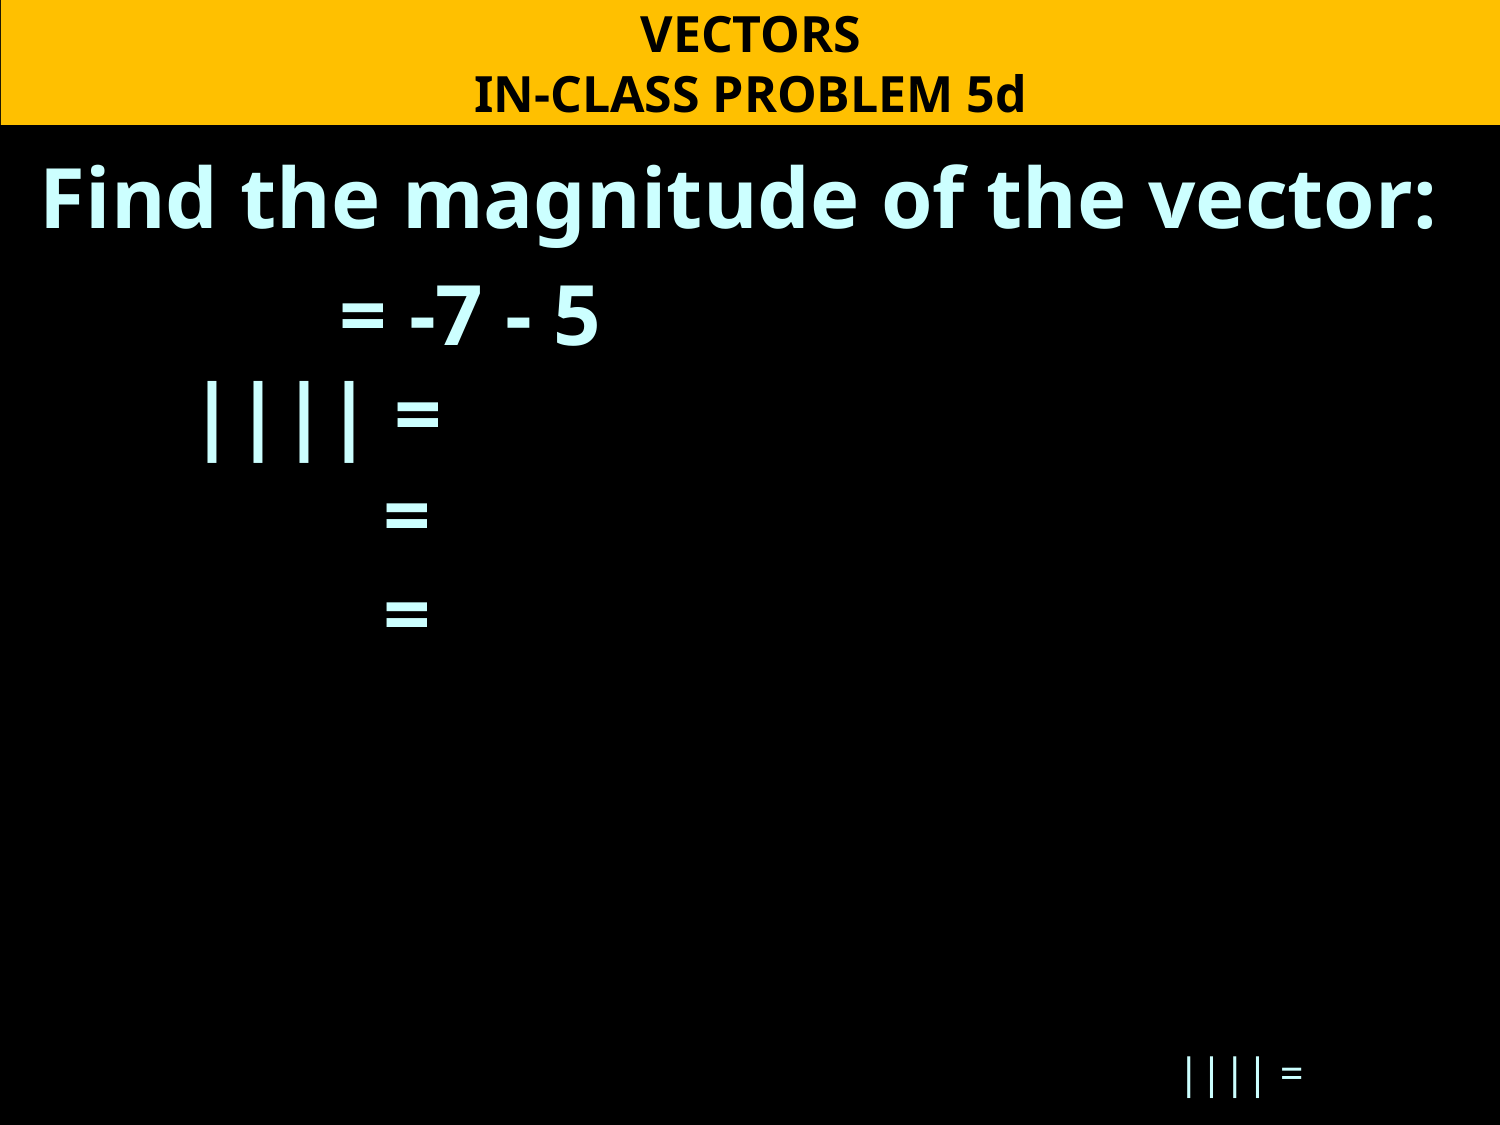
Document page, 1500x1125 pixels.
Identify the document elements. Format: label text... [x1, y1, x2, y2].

text_box VECTORS IN-CLASS PROBLEM 5d [0, 0, 1500, 125]
